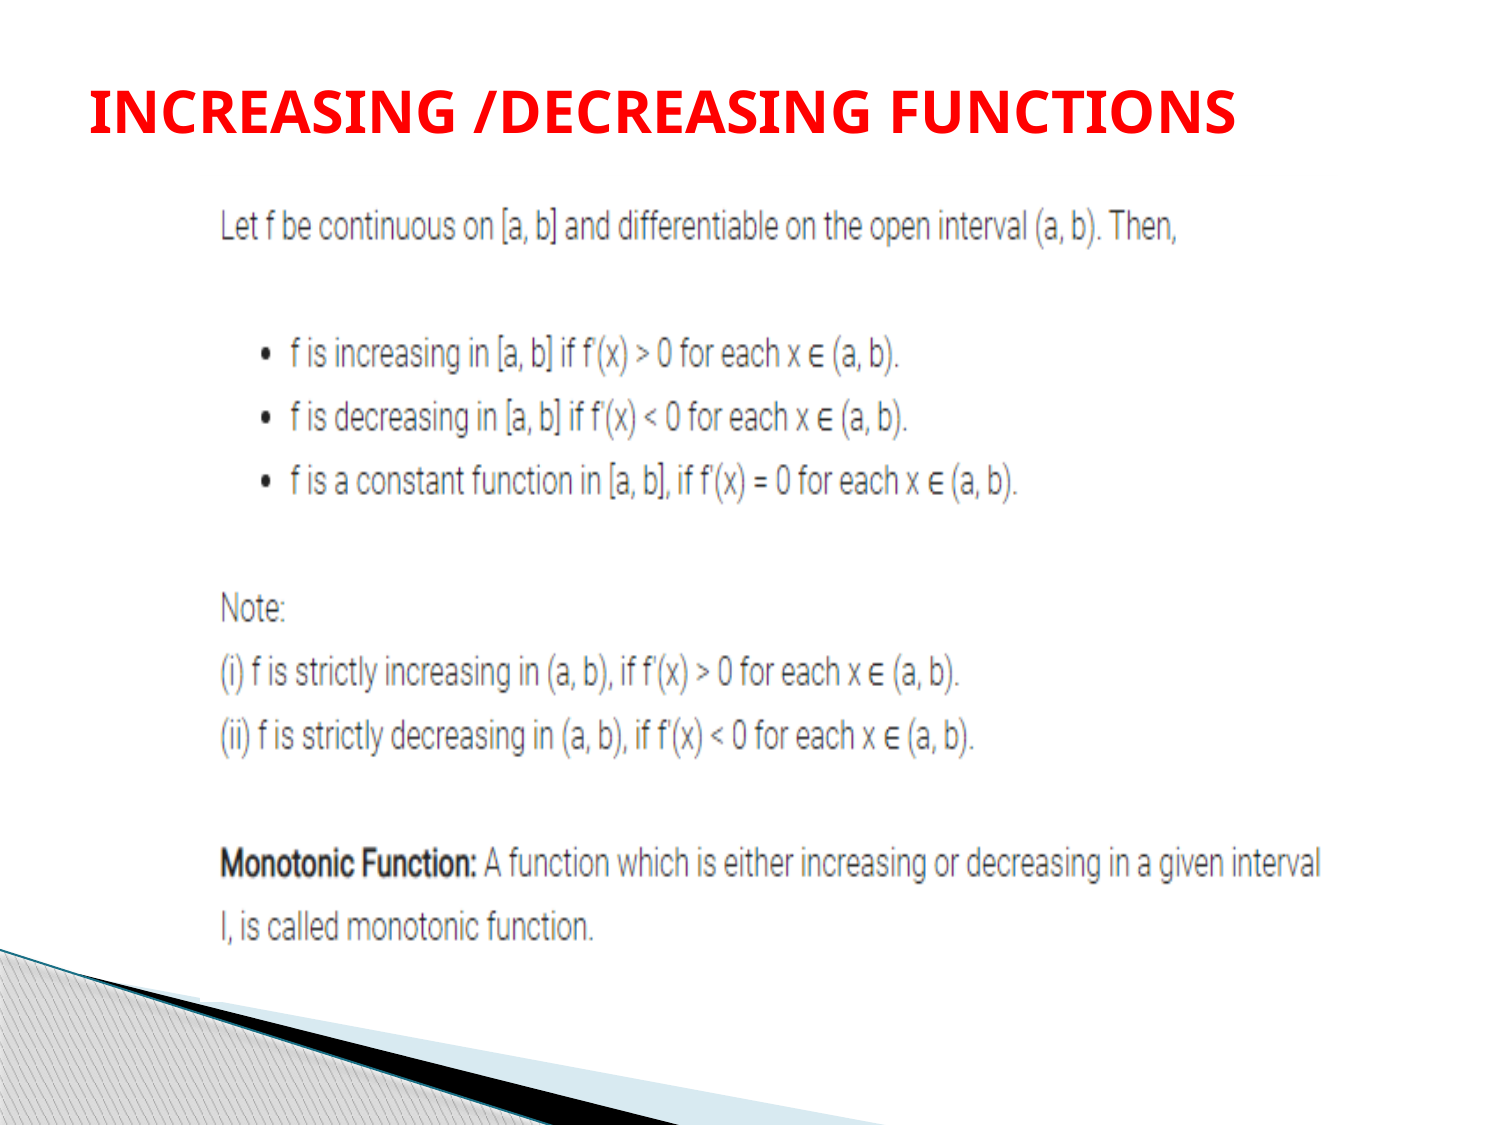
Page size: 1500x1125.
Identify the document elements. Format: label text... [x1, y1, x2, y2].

title INCREASING /DECREASING FUNCTIONS [75, 45, 1425, 175]
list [199, 174, 1338, 1002]
